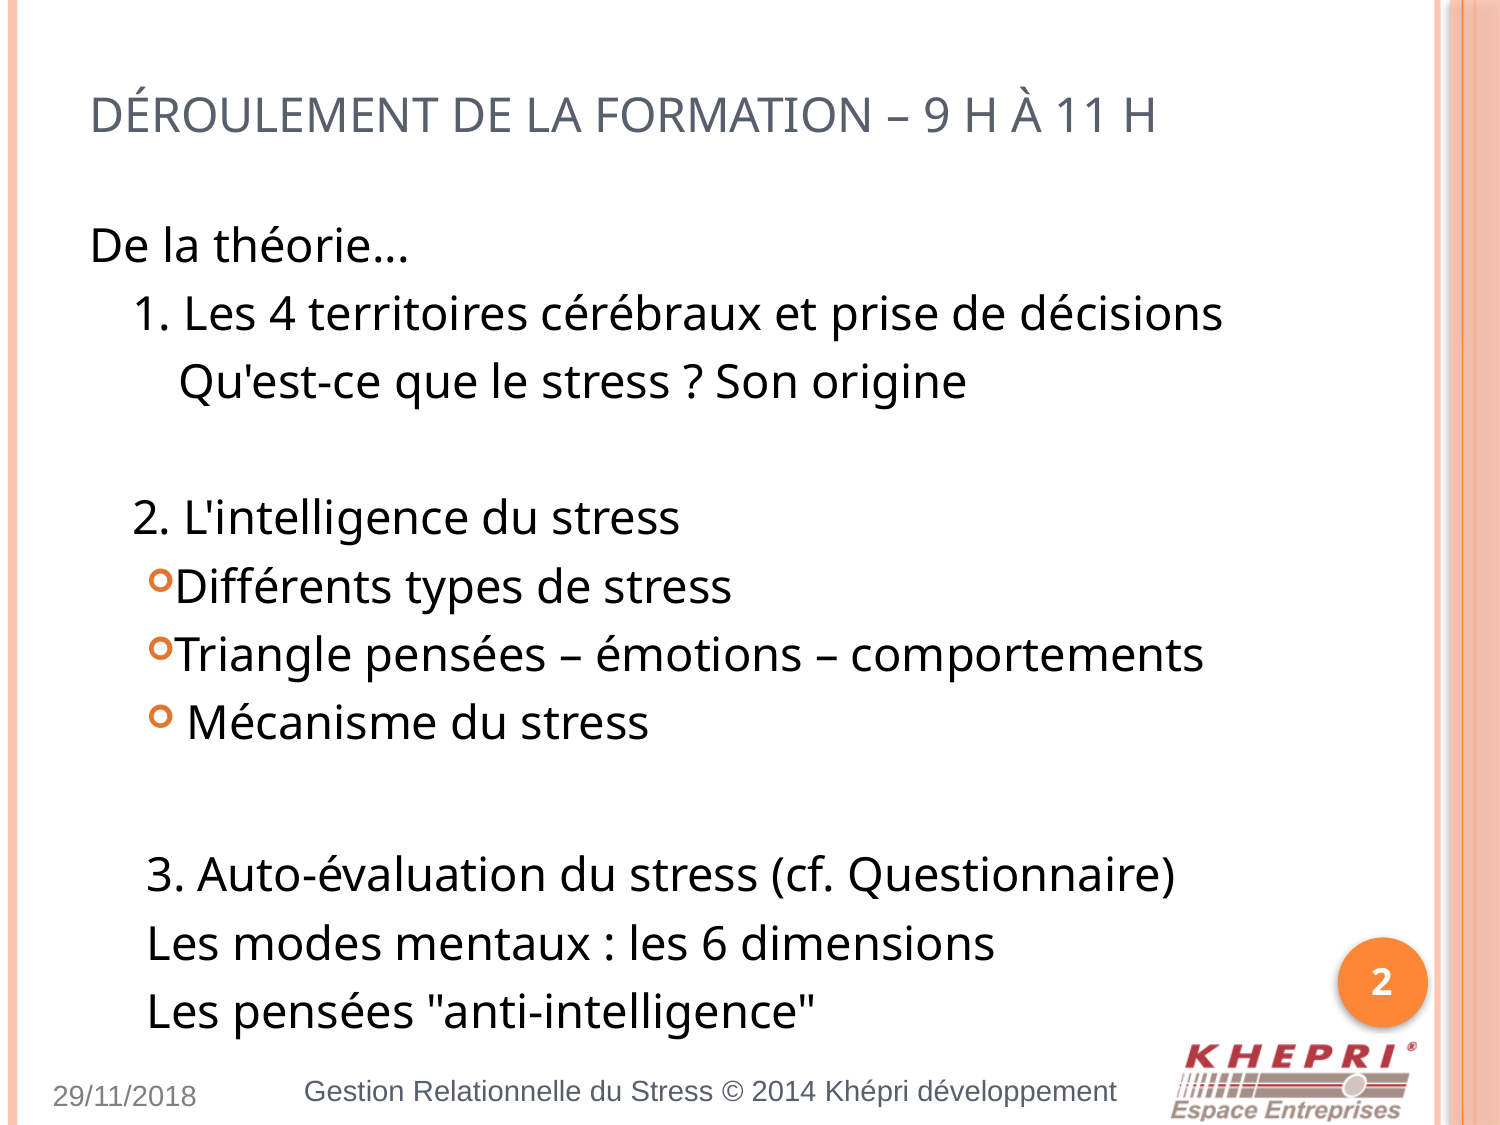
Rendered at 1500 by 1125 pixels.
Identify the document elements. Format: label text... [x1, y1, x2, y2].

title Déroulement de la formation – 9 h à 11 h [75, 45, 1300, 149]
picture [1163, 1034, 1419, 1125]
list De la théorie... 1. Les 4 territoires cérébraux et prise de décisions Qu'est-ce que le stress ? Son origine 2. L'intelligence du stress Différents types de stress Triangle pensées – émotions – comportements Mécanisme du stress 3. Auto-évaluation du stress (cf. Questionnaire) Les modes mentaux : les 6 dimensions Les pensées "anti-intelligence" [75, 208, 1300, 1062]
